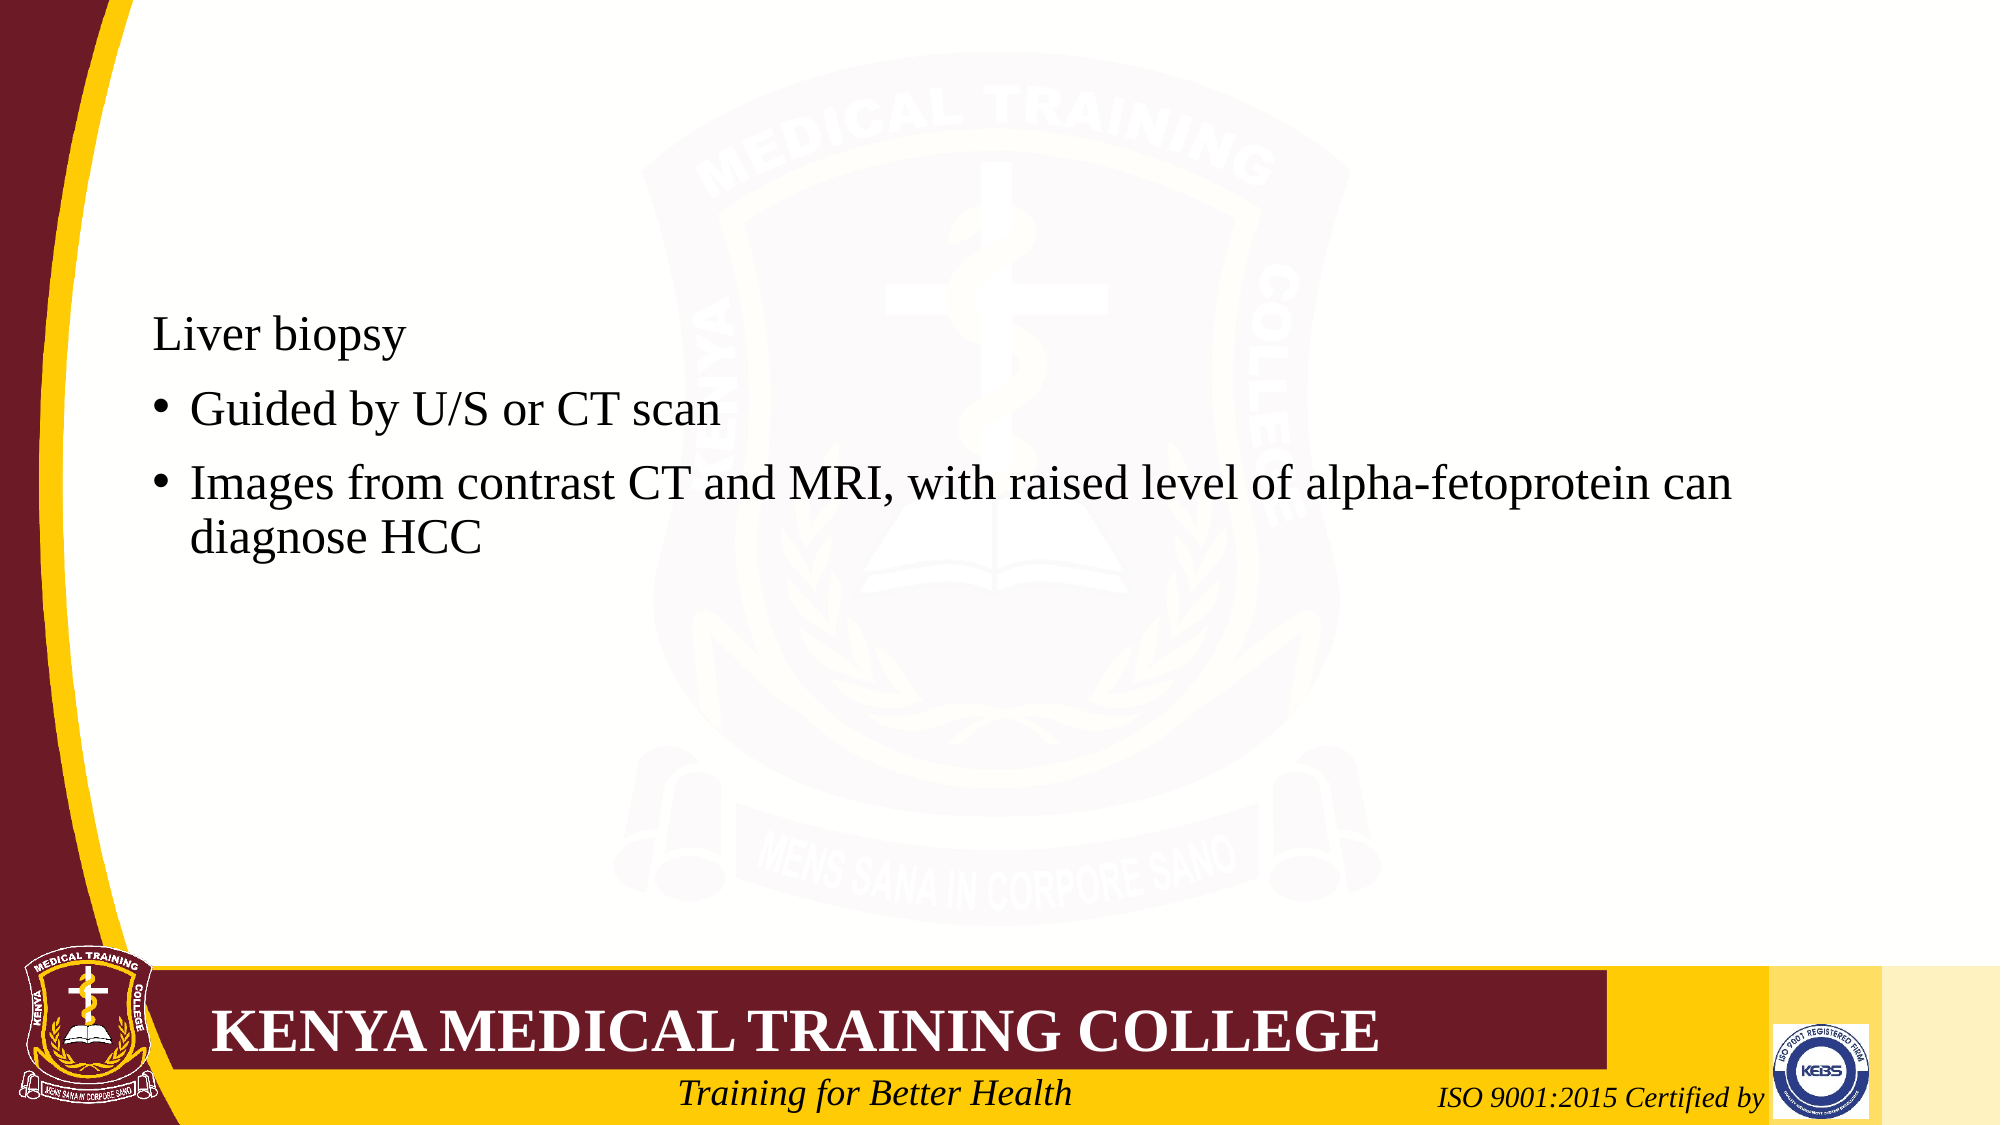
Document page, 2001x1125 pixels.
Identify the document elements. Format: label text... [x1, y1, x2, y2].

list Liver biopsy Guided by U/S or CT scan Images from contrast CT and MRI, with raised level of alpha-fetoprotein can diagnose HCC [137, 299, 1863, 1014]
picture [0, 0, 2000, 1125]
